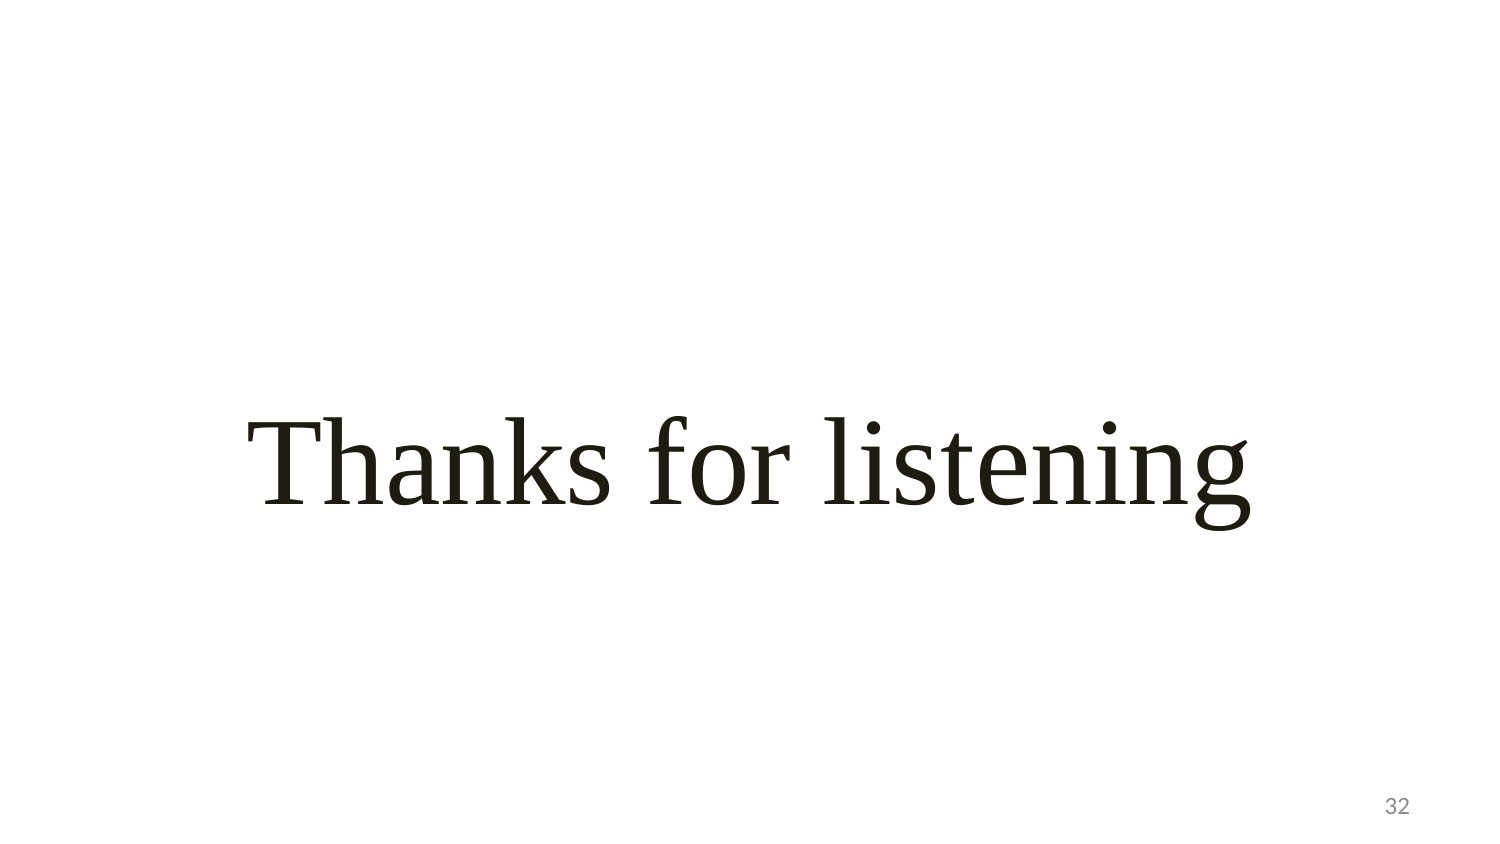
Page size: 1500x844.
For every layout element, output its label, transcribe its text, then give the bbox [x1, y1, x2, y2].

slide_number 32 [1074, 782, 1425, 827]
list Thanks for listening [75, 196, 1425, 754]
